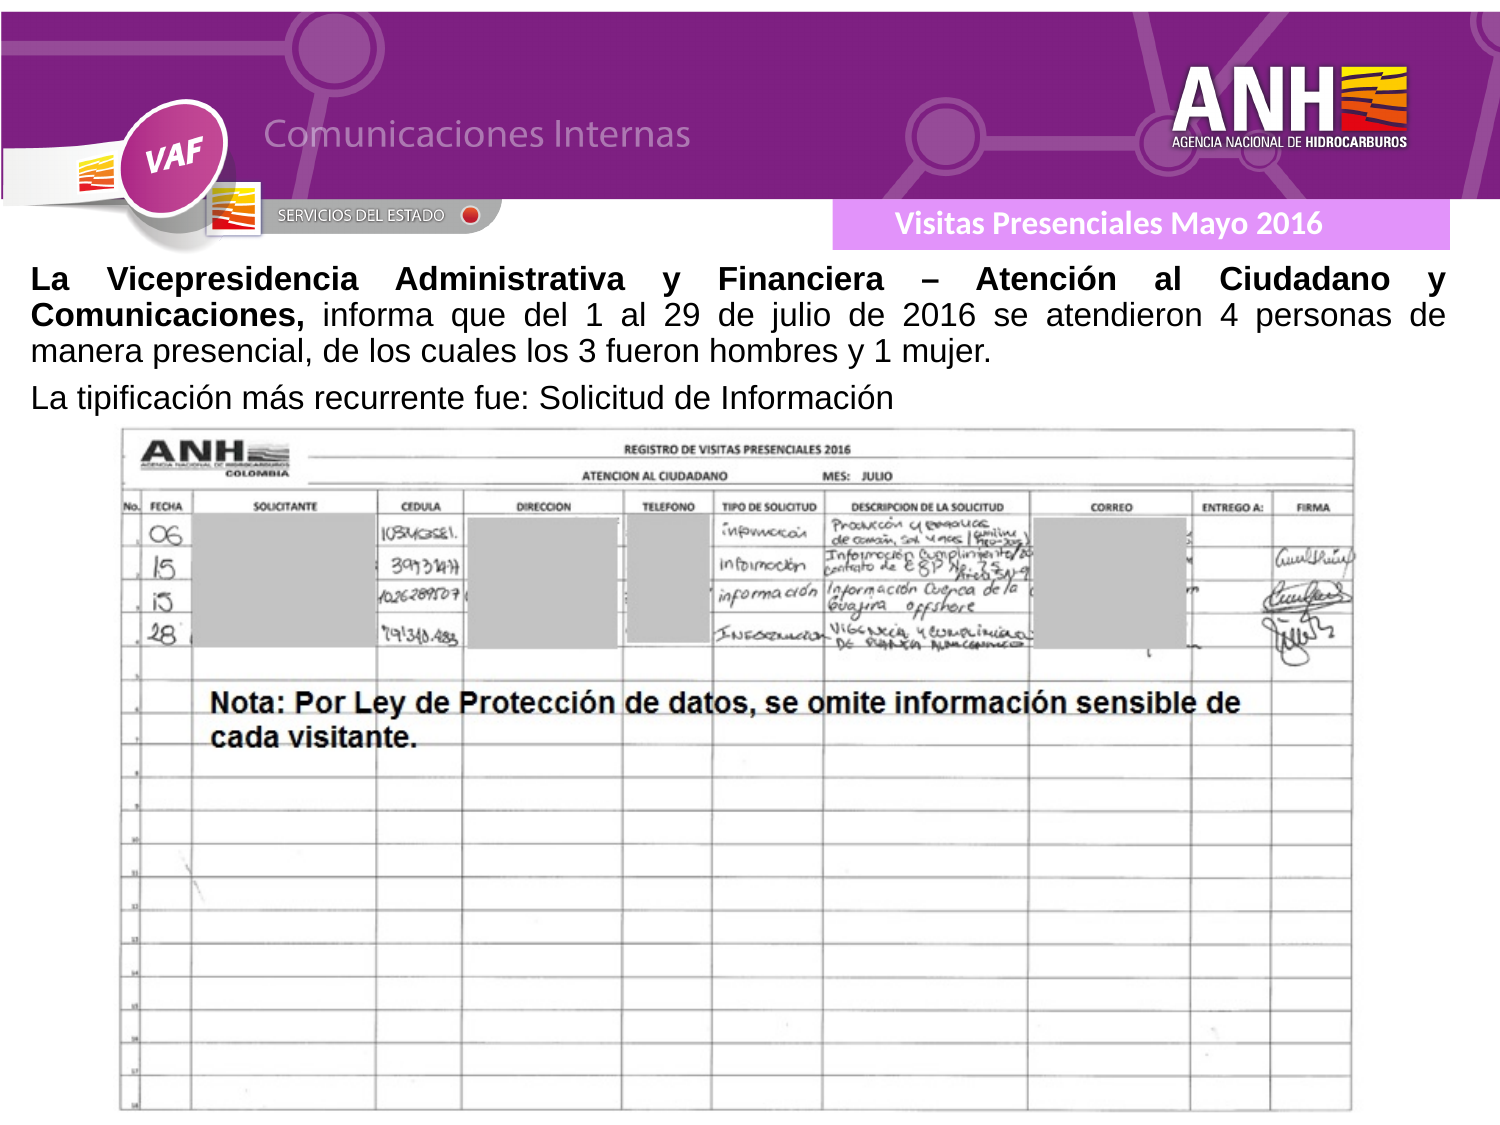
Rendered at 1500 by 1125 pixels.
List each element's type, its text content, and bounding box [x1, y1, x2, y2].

picture [0, 0, 1500, 303]
text_box La Vicepresidencia Administrativa y Financiera – Atención al Ciudadano y Comunicaciones, informa que del 1 al 29 de julio de 2016 se atendieron 4 personas de manera presencial, de los cuales los 3 fueron hombres y 1 mujer. La tipificación más recurrente fue: Solicitud de Información [15, 311, 1463, 477]
picture [113, 424, 1366, 1115]
